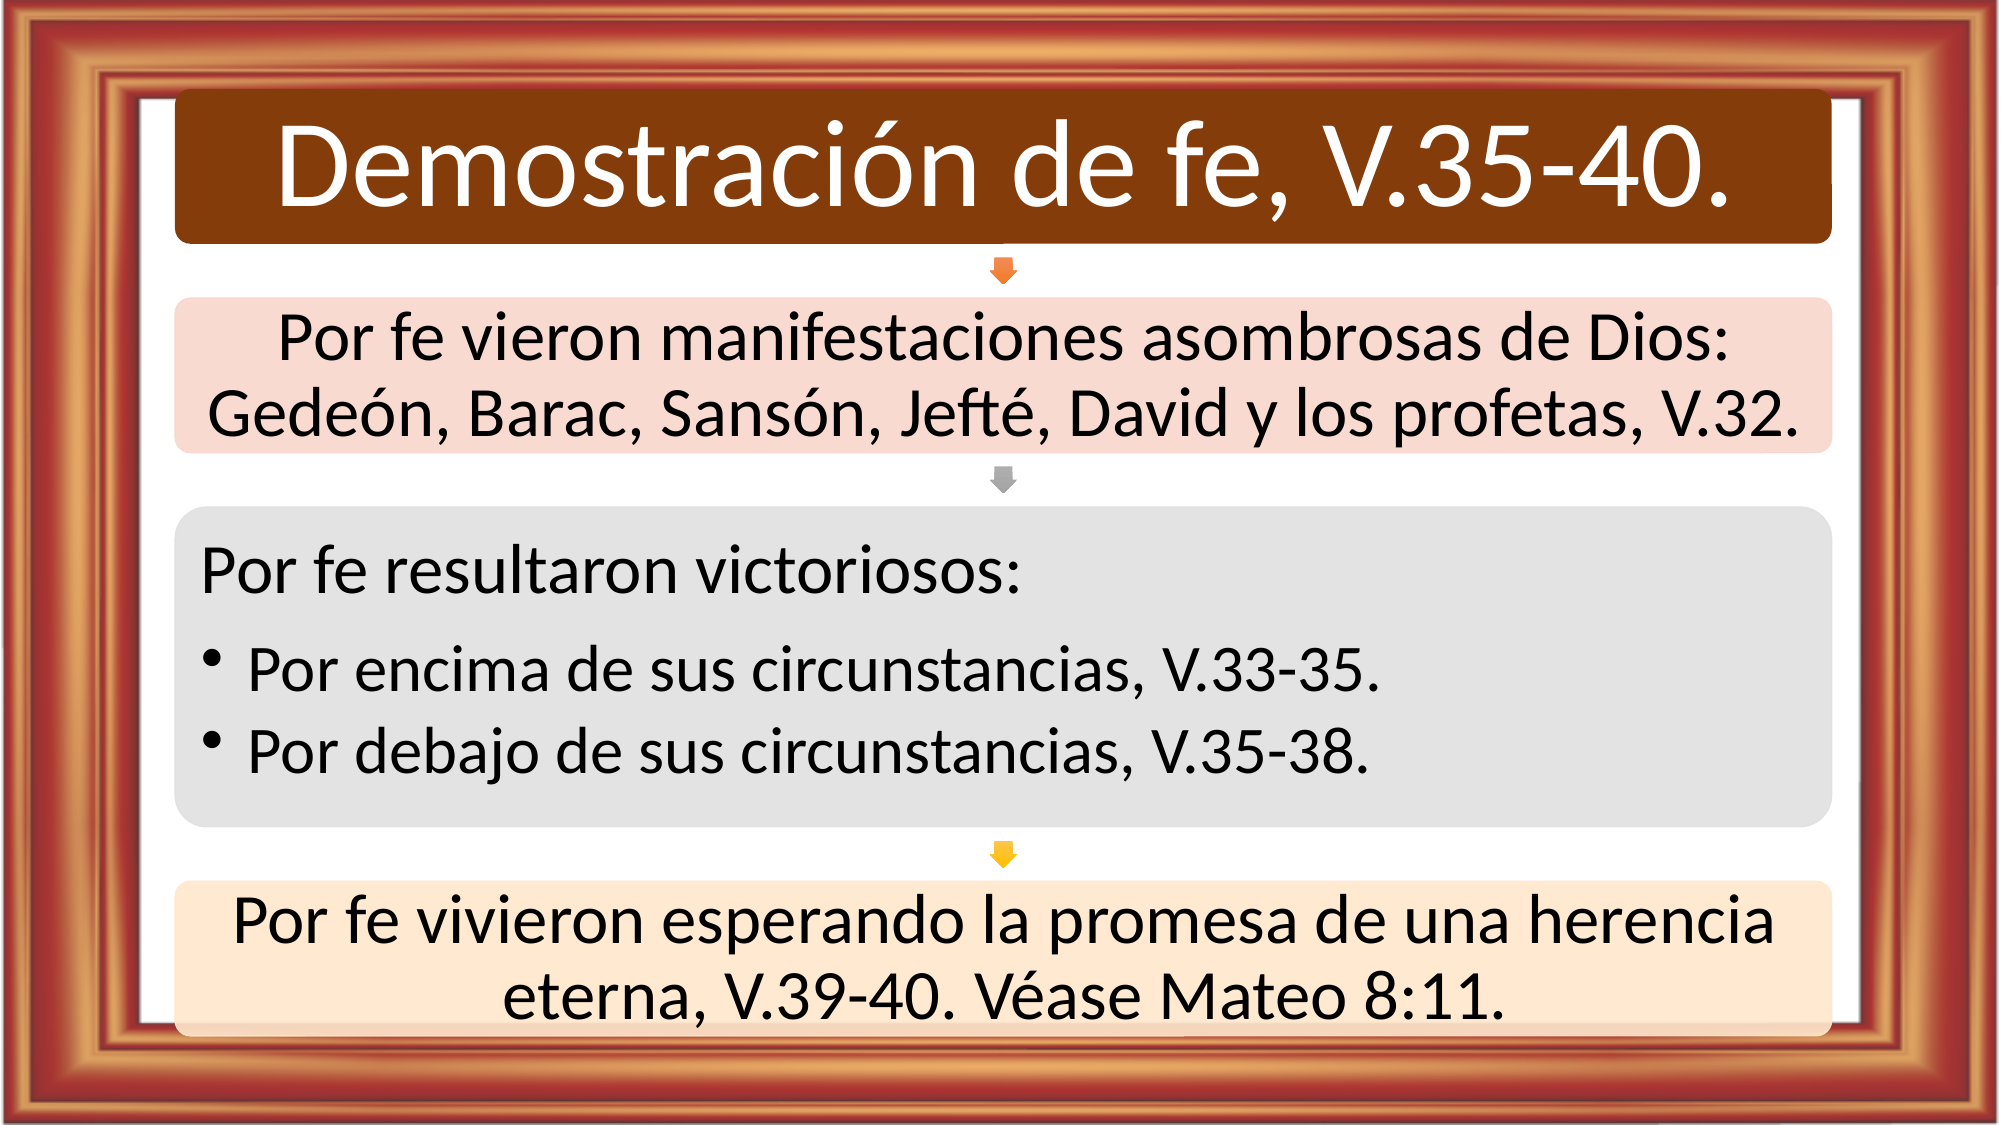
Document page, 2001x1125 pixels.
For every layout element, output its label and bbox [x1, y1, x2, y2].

list [88, 88, 1919, 1037]
